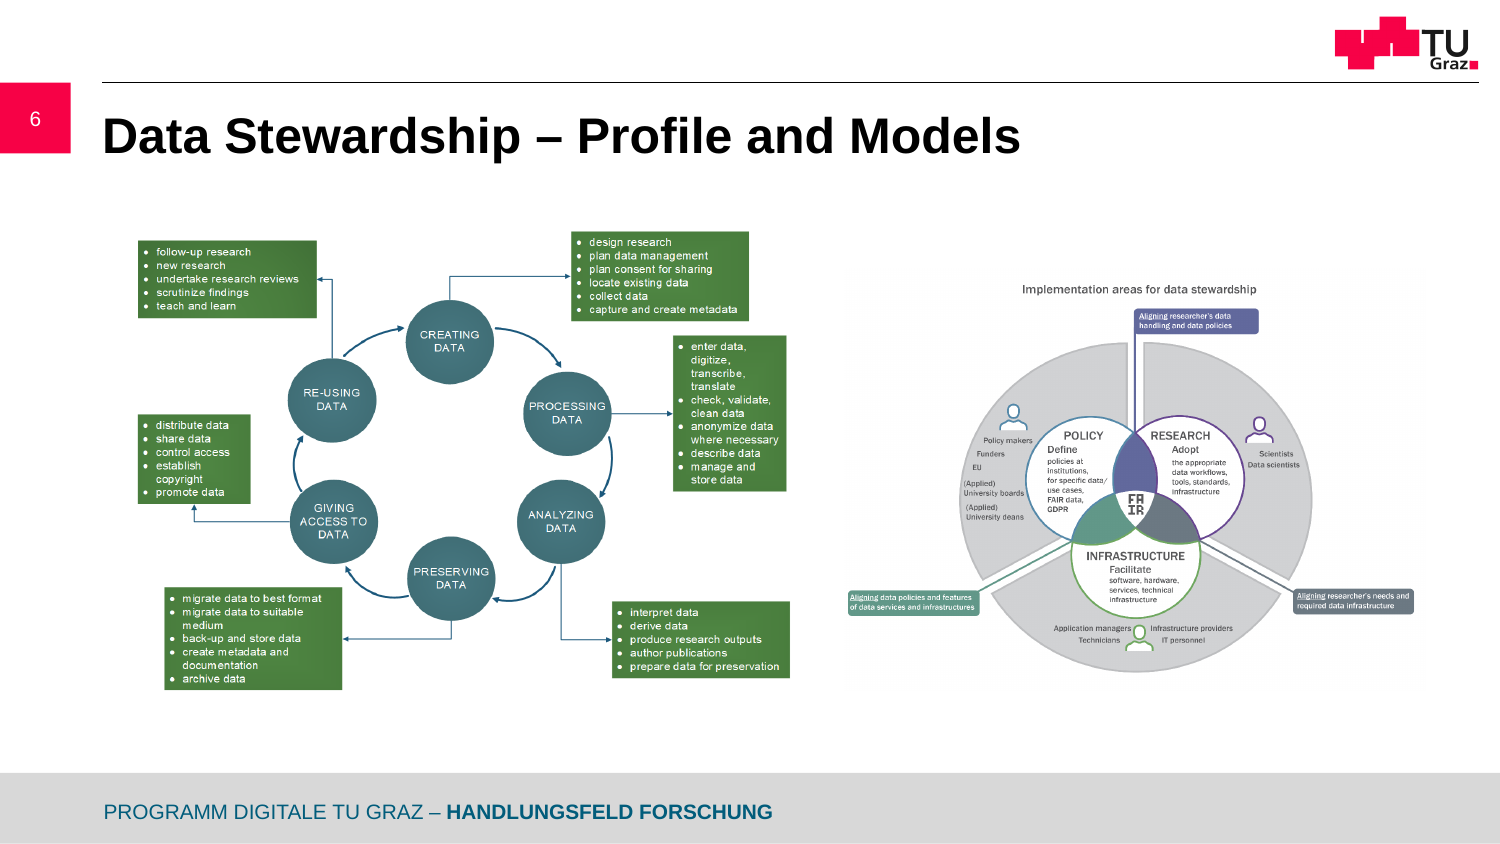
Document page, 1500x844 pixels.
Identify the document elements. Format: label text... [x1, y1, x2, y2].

title Data Stewardship – Profile and Models [102, 103, 1480, 245]
picture [135, 230, 791, 692]
picture [1332, 13, 1481, 73]
slide_number 6 [0, 82, 71, 154]
picture [844, 268, 1426, 692]
